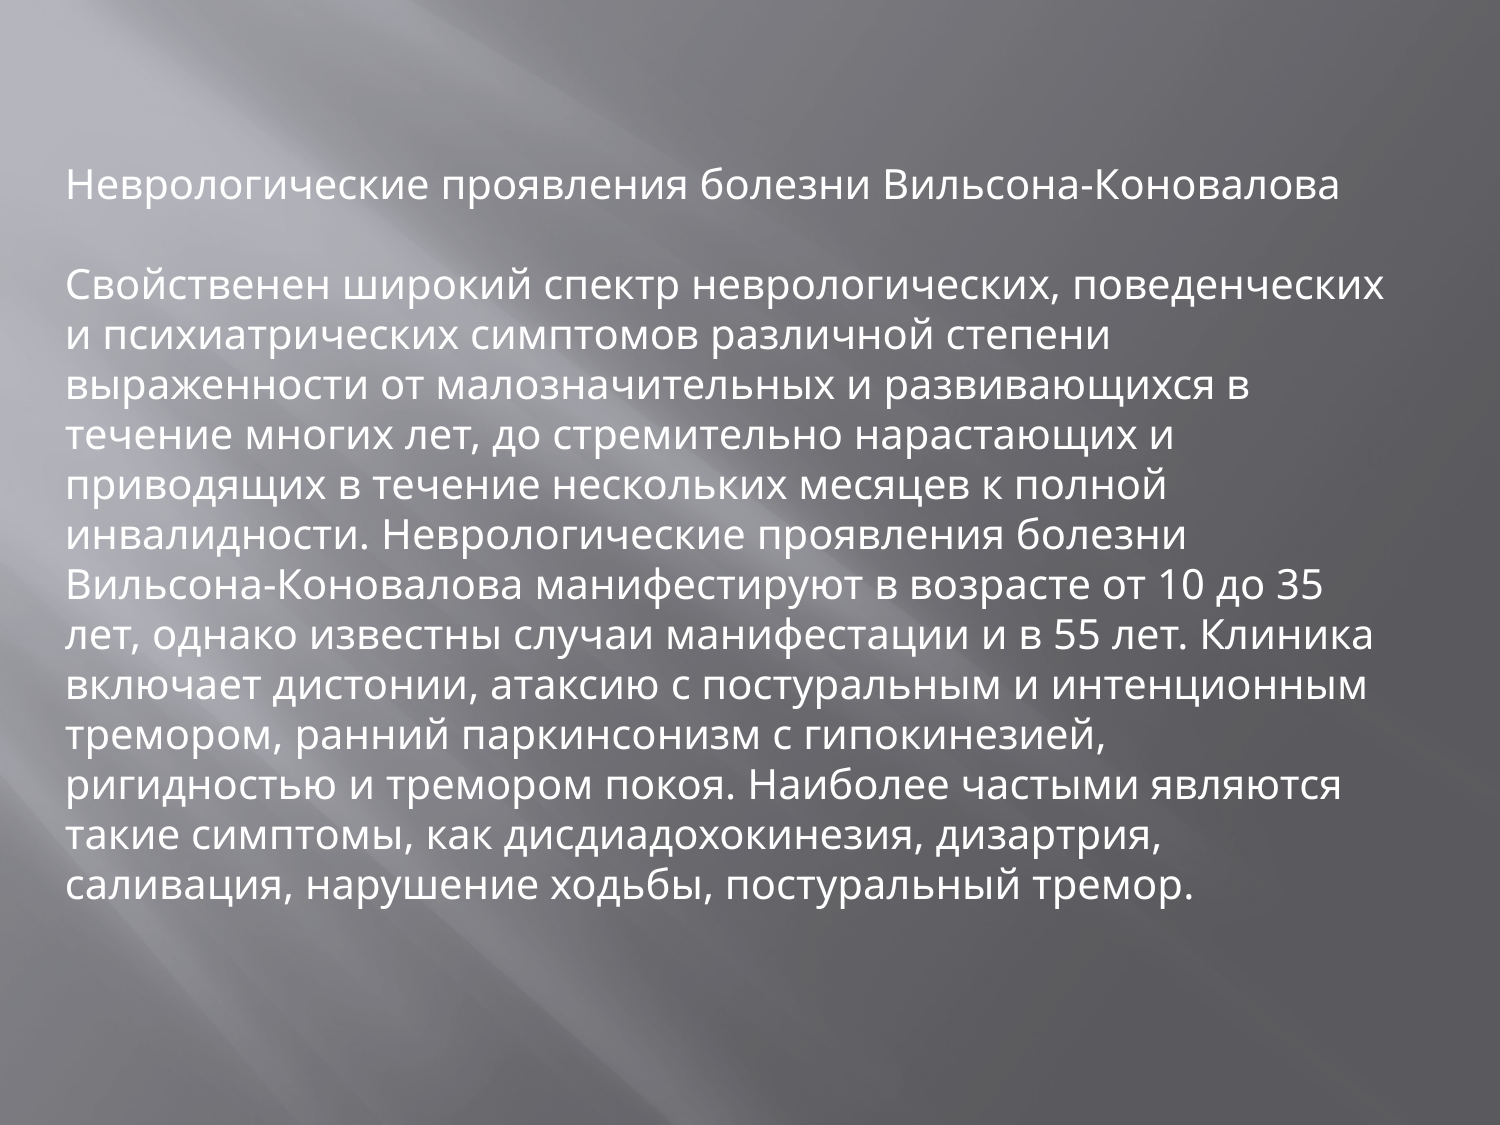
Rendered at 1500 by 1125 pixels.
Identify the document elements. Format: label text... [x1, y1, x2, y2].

text_box Неврологические проявления болезни Вильсона-Коновалова Свойственен широкий спектр неврологических, поведенческих и психиатрических симптомов различной степени выраженности от малозначительных и развивающихся в течение многих лет, до стремительно нарастающих и приводящих в течение нескольких месяцев к полной инвалидности. Неврологические проявления болезни Вильсона-Коновалова манифестируют в возрасте от 10 до 35 лет, однако известны случаи манифестации и в 55 лет. Клиника включает дистонии, атаксию с постуральным и интенционным тремором, ранний паркинсонизм с гипокинезией, ригидностью и тремором покоя. Наиболее частыми являются такие симптомы, как дисдиадохокинезия, дизартрия, саливация, нарушение ходьбы, постуральный тремор. [49, 149, 1400, 961]
